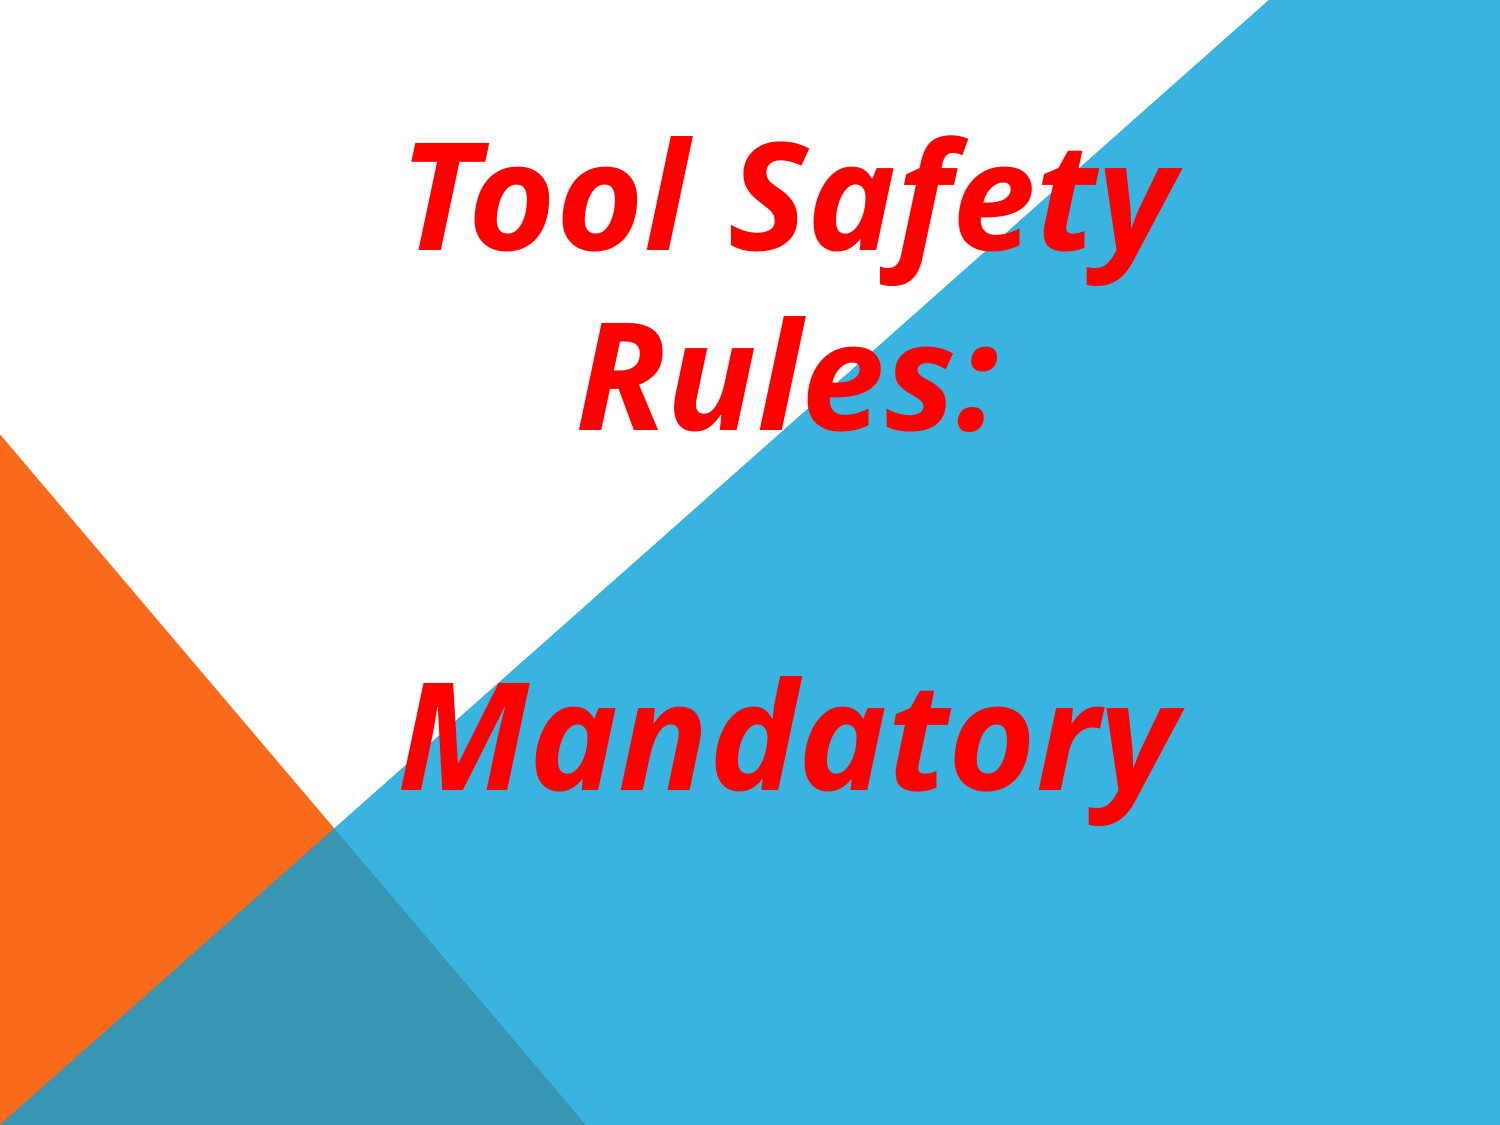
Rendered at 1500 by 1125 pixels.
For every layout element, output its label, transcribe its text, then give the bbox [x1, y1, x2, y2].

text_box Tool Safety Rules: Mandatory [235, 93, 1340, 829]
